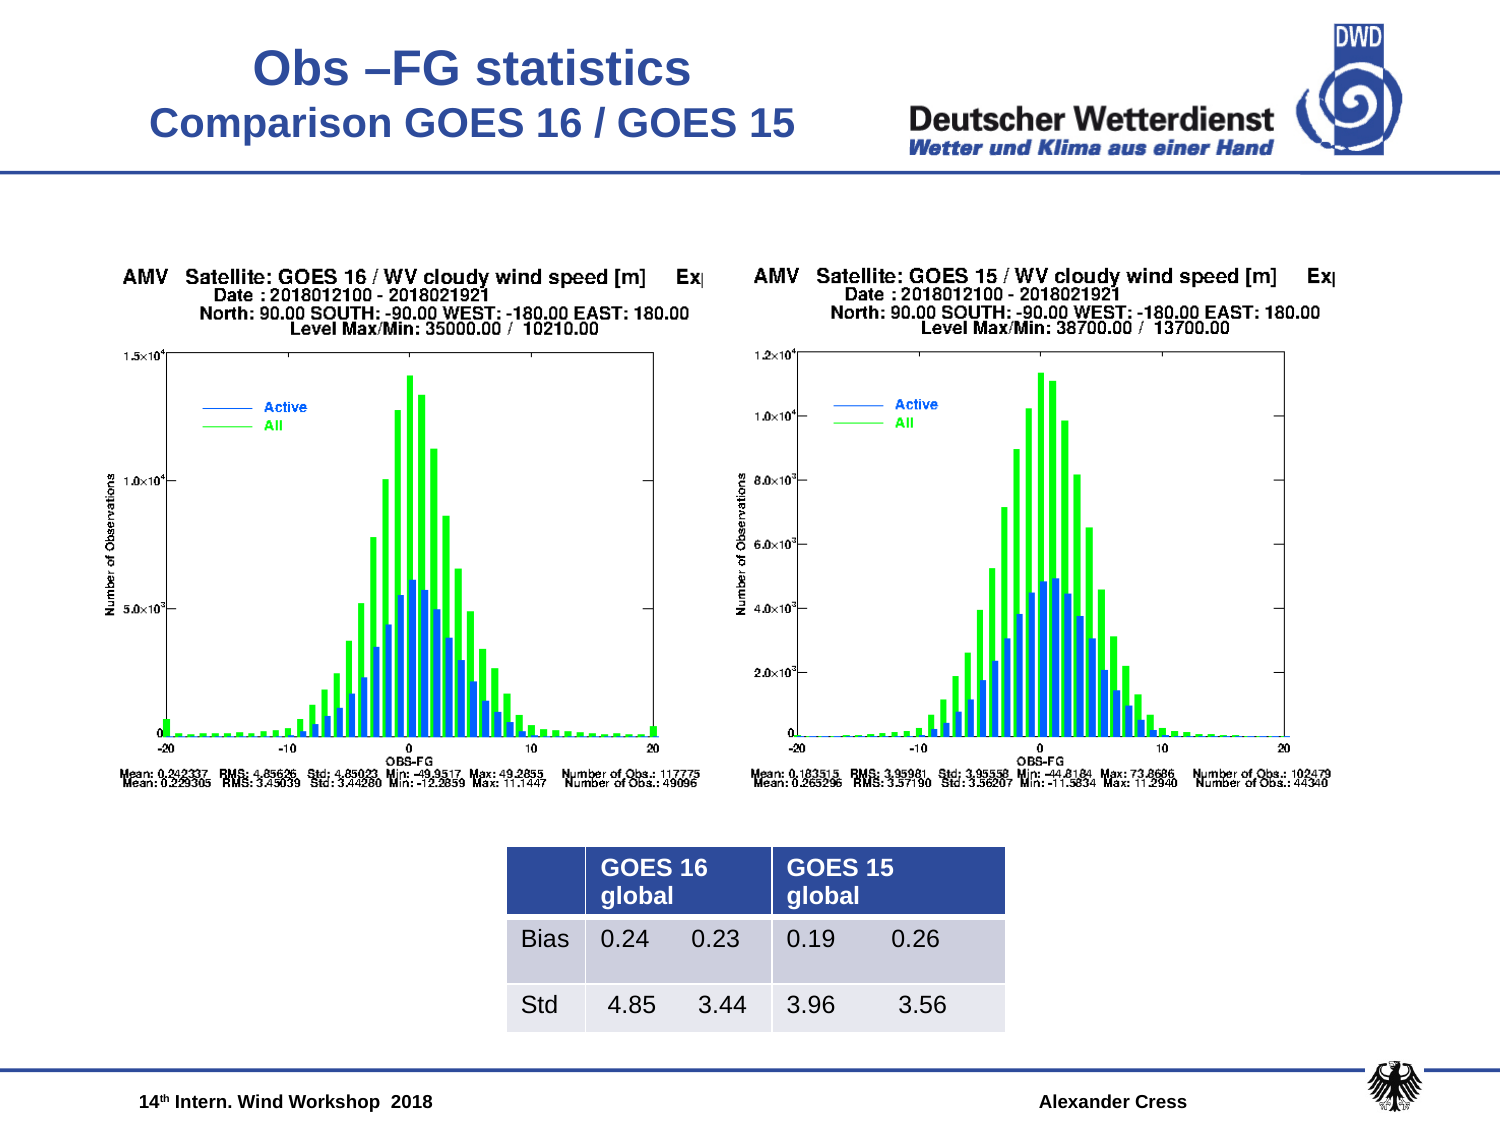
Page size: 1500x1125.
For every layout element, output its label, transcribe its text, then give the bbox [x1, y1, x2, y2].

text_box 14th Intern. Wind Workshop 2018 Alexander Cress [123, 1082, 1335, 1120]
table_cell Std [507, 985, 585, 1032]
picture [909, 23, 1403, 156]
picture [88, 243, 703, 793]
table_cell 0.24 0.23 [586, 920, 771, 983]
table_cell Bias [507, 920, 585, 983]
text_box Obs –FG statistics Comparison GOES 16 / GOES 15 [88, 28, 857, 154]
table_cell 0.19 0.26 [773, 920, 1005, 983]
table_header GOES 15 global [773, 847, 1005, 914]
table_cell 3.96 3.56 [773, 985, 1005, 1032]
picture [726, 255, 1335, 793]
table_header [507, 847, 585, 914]
picture [1365, 1059, 1424, 1113]
table_header GOES 16 global [586, 847, 771, 914]
table_cell 4.85 3.44 [586, 985, 771, 1032]
